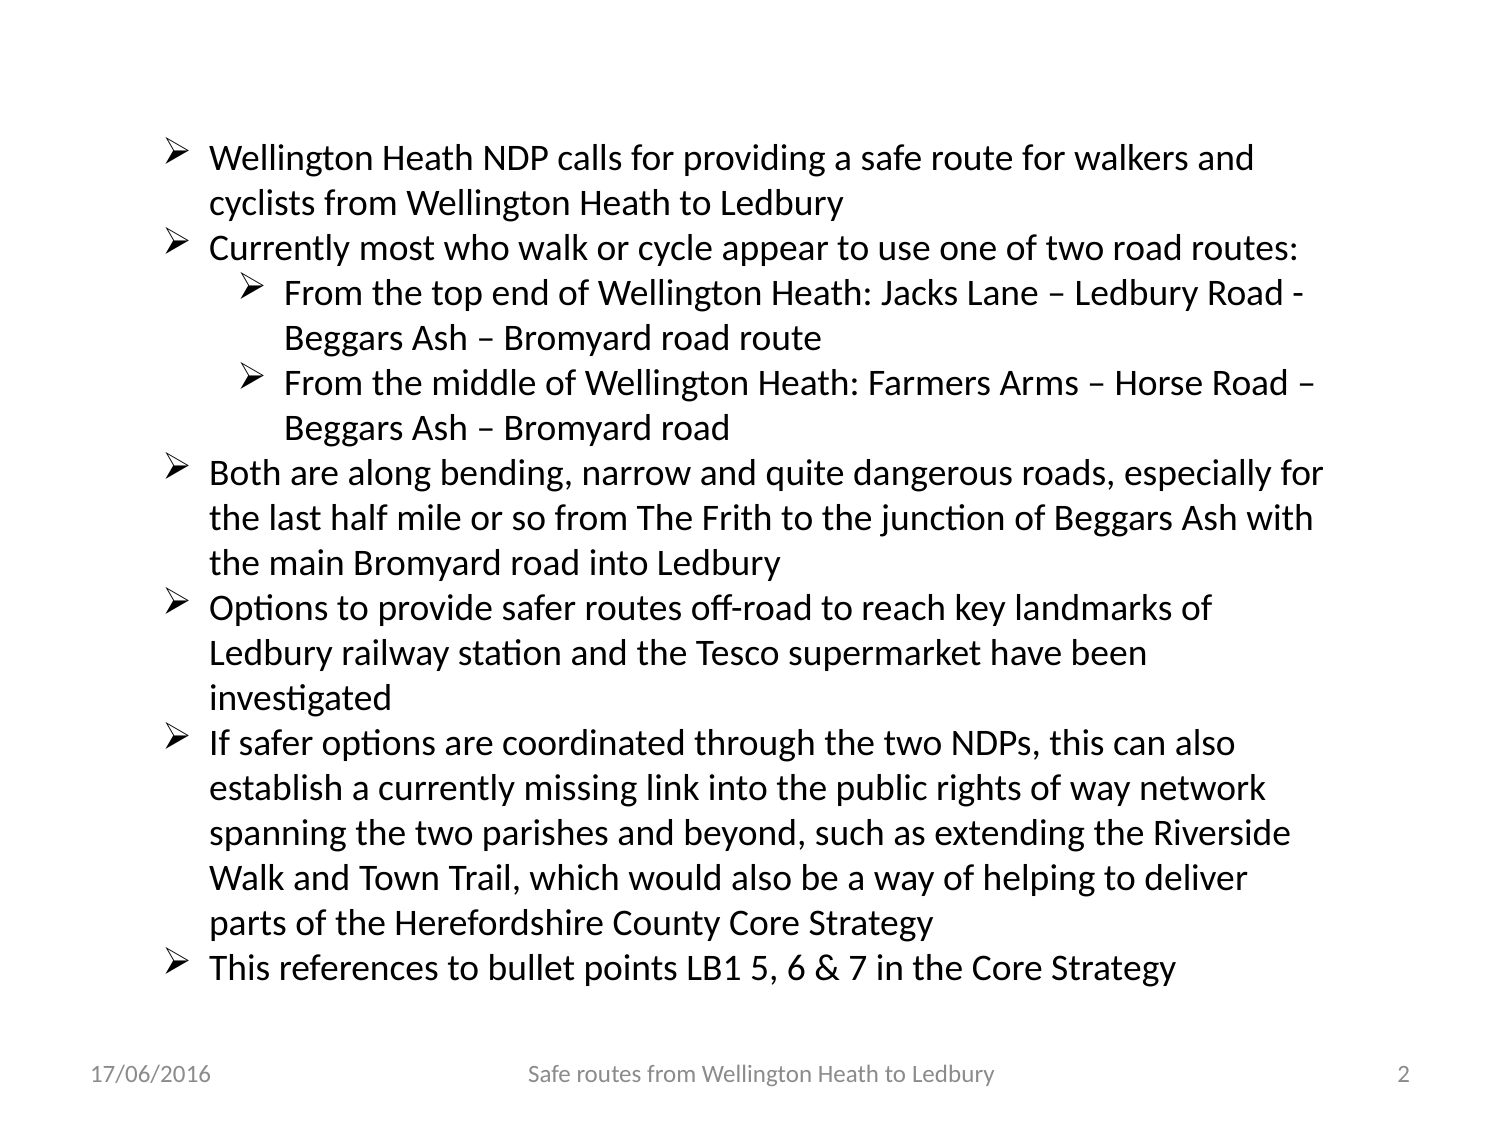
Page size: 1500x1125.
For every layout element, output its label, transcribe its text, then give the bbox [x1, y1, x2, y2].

text_box Wellington Heath NDP calls for providing a safe route for walkers and cyclists from Wellington Heath to Ledbury Currently most who walk or cycle appear to use one of two road routes: From the top end of Wellington Heath: Jacks Lane – Ledbury Road - Beggars Ash – Bromyard road route From the middle of Wellington Heath: Farmers Arms – Horse Road – Beggars Ash – Bromyard road Both are along bending, narrow and quite dangerous roads, especially for the last half mile or so from The Frith to the junction of Beggars Ash with the main Bromyard road into Ledbury Options to provide safer routes off-road to reach key landmarks of Ledbury railway station and the Tesco supermarket have been investigated If safer options are coordinated through the two NDPs, this can also establish a currently missing link into the public rights of way network spanning the two parishes and beyond, such as extending the Riverside Walk and Town Trail, which would also be a way of helping to deliver parts of the Herefordshire County Core Strategy This references to bullet points LB1 5, 6 & 7 in the Core Strategy [147, 125, 1341, 996]
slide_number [75, 1042, 425, 1103]
footer Safe routes from Wellington Heath to Ledbury [490, 1042, 1034, 1103]
slide_number 2 [1074, 1042, 1425, 1103]
